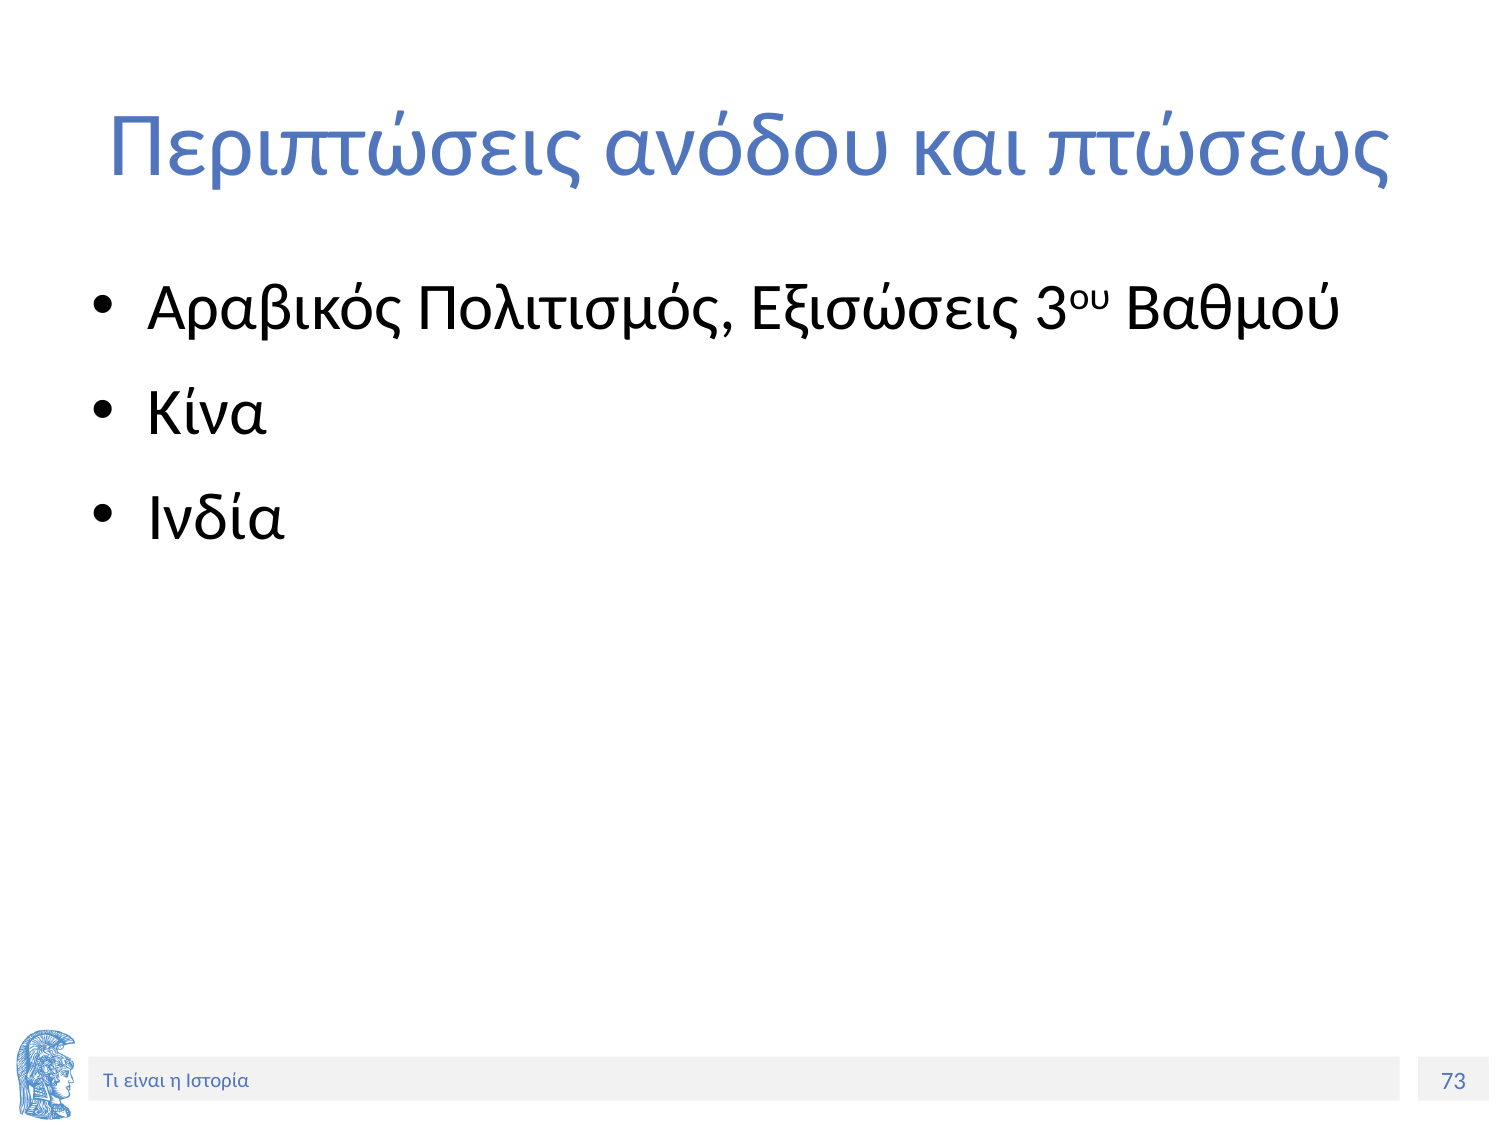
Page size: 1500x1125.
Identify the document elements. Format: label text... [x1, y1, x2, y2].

title Περιπτώσεις ανόδου και πτώσεως [75, 45, 1425, 233]
list Αραβικός Πολιτισμός, Εξισώσεις 3ου Βαθμού Κίνα Ινδία [76, 255, 1427, 998]
picture [9, 1026, 81, 1120]
